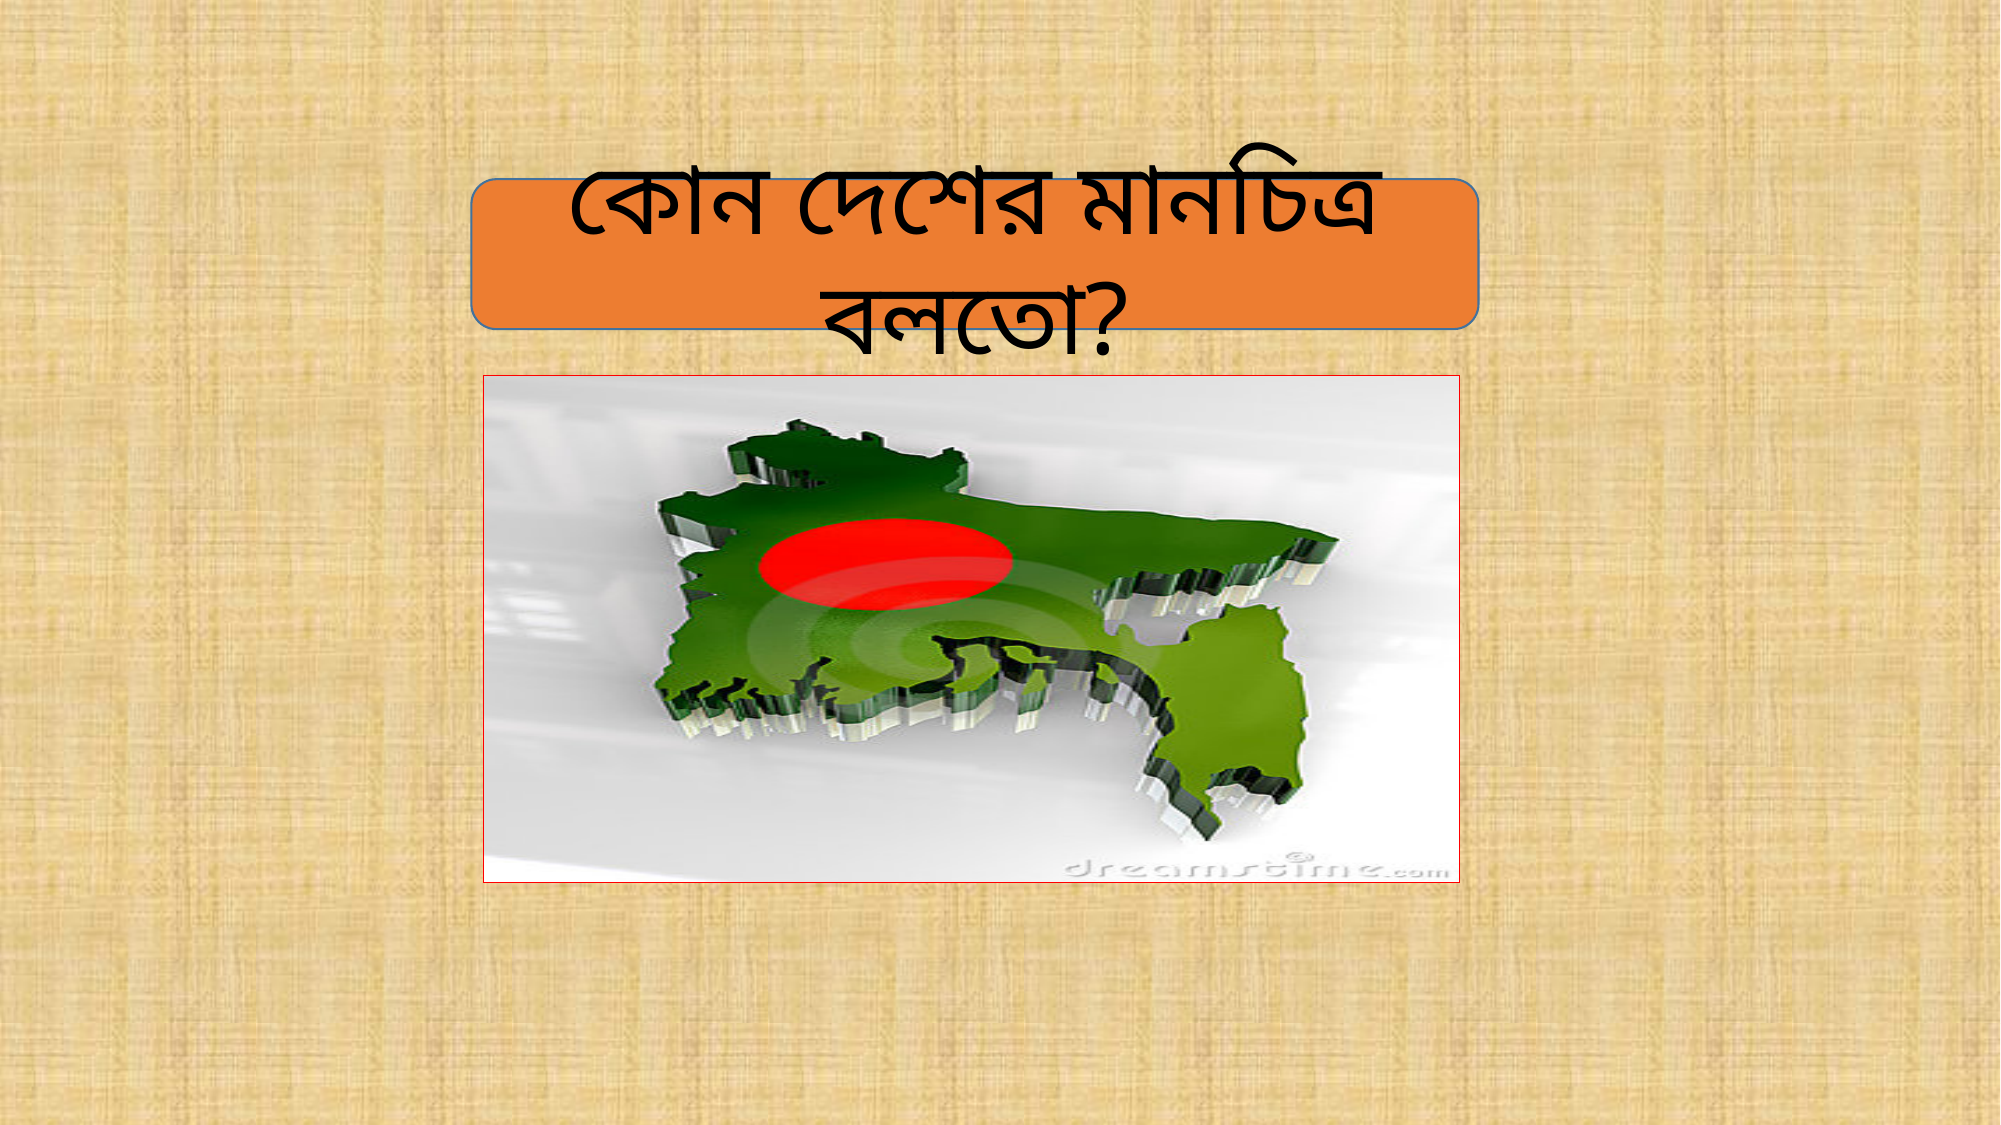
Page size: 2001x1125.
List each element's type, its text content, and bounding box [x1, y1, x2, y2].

text_box কোন দেশের মানচিত্র বলতো? [470, 178, 1480, 331]
picture [0, 0, 2001, 1125]
